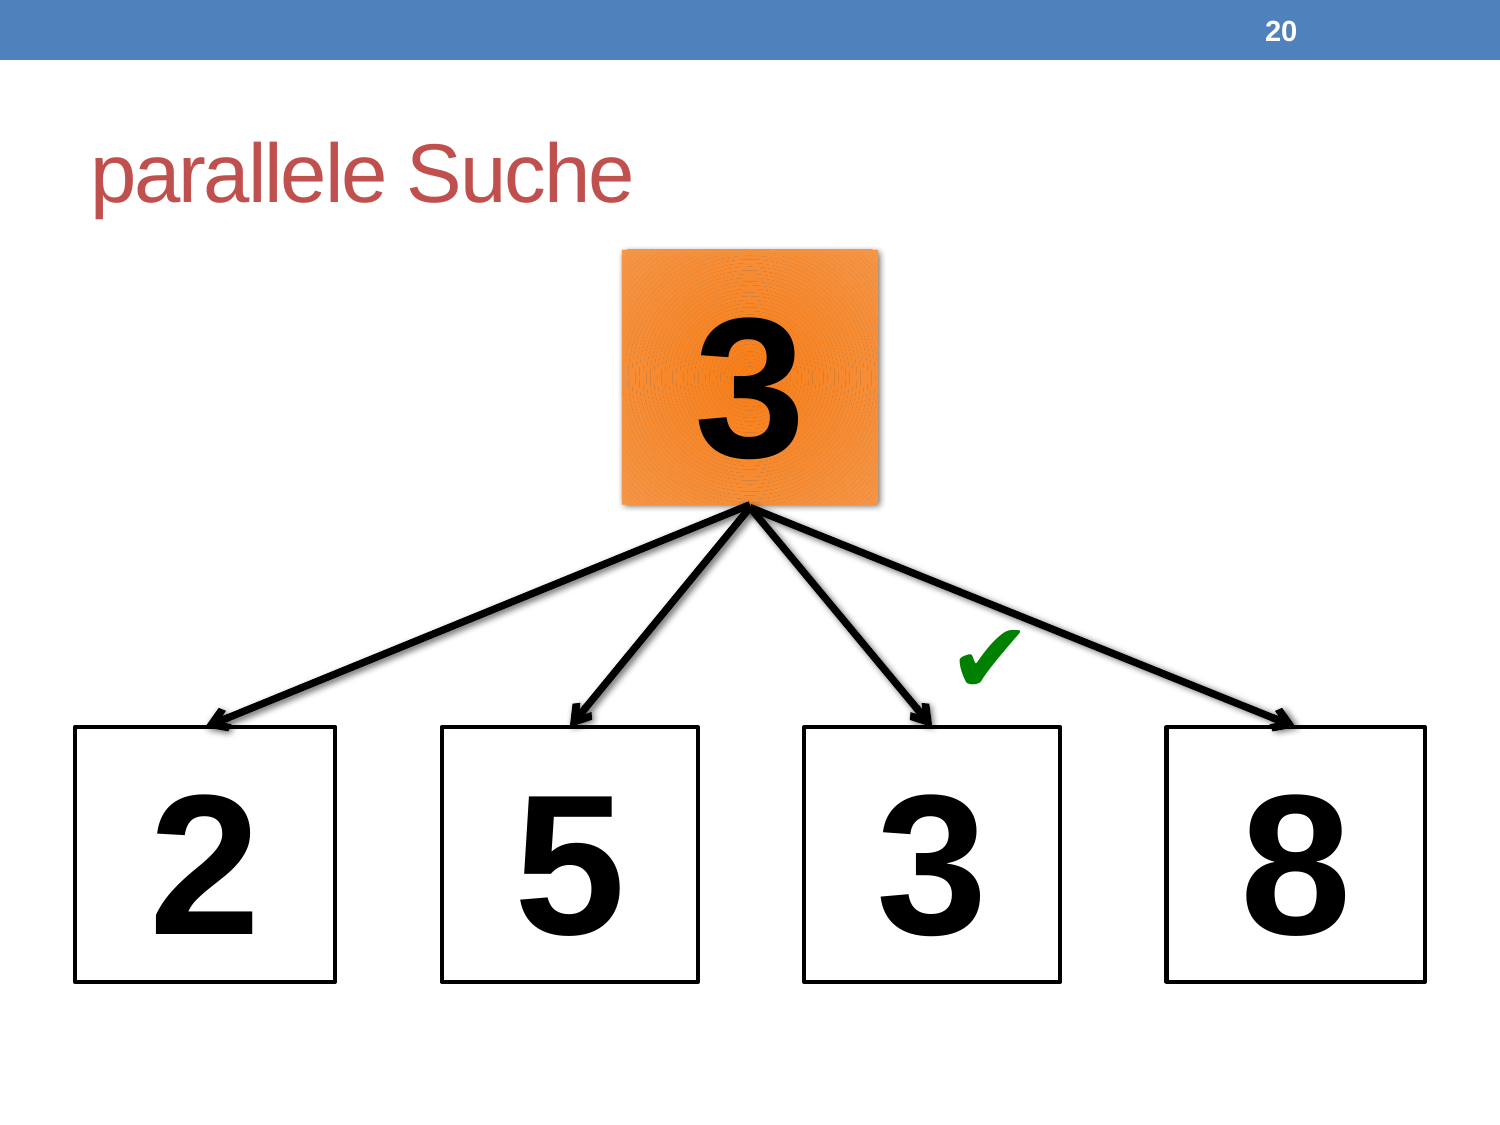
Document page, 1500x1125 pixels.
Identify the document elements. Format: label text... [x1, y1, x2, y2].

slide_number 19 [1250, 3, 1425, 57]
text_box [204, 507, 568, 728]
text_box 3 [621, 249, 879, 503]
text_box 5 [440, 734, 700, 984]
text_box 2 [73, 725, 337, 984]
text_box 3 [802, 734, 1062, 984]
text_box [569, 507, 747, 728]
title parallele Suche [75, 87, 1425, 250]
text_box 8 [1164, 725, 1427, 984]
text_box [749, 507, 1297, 728]
